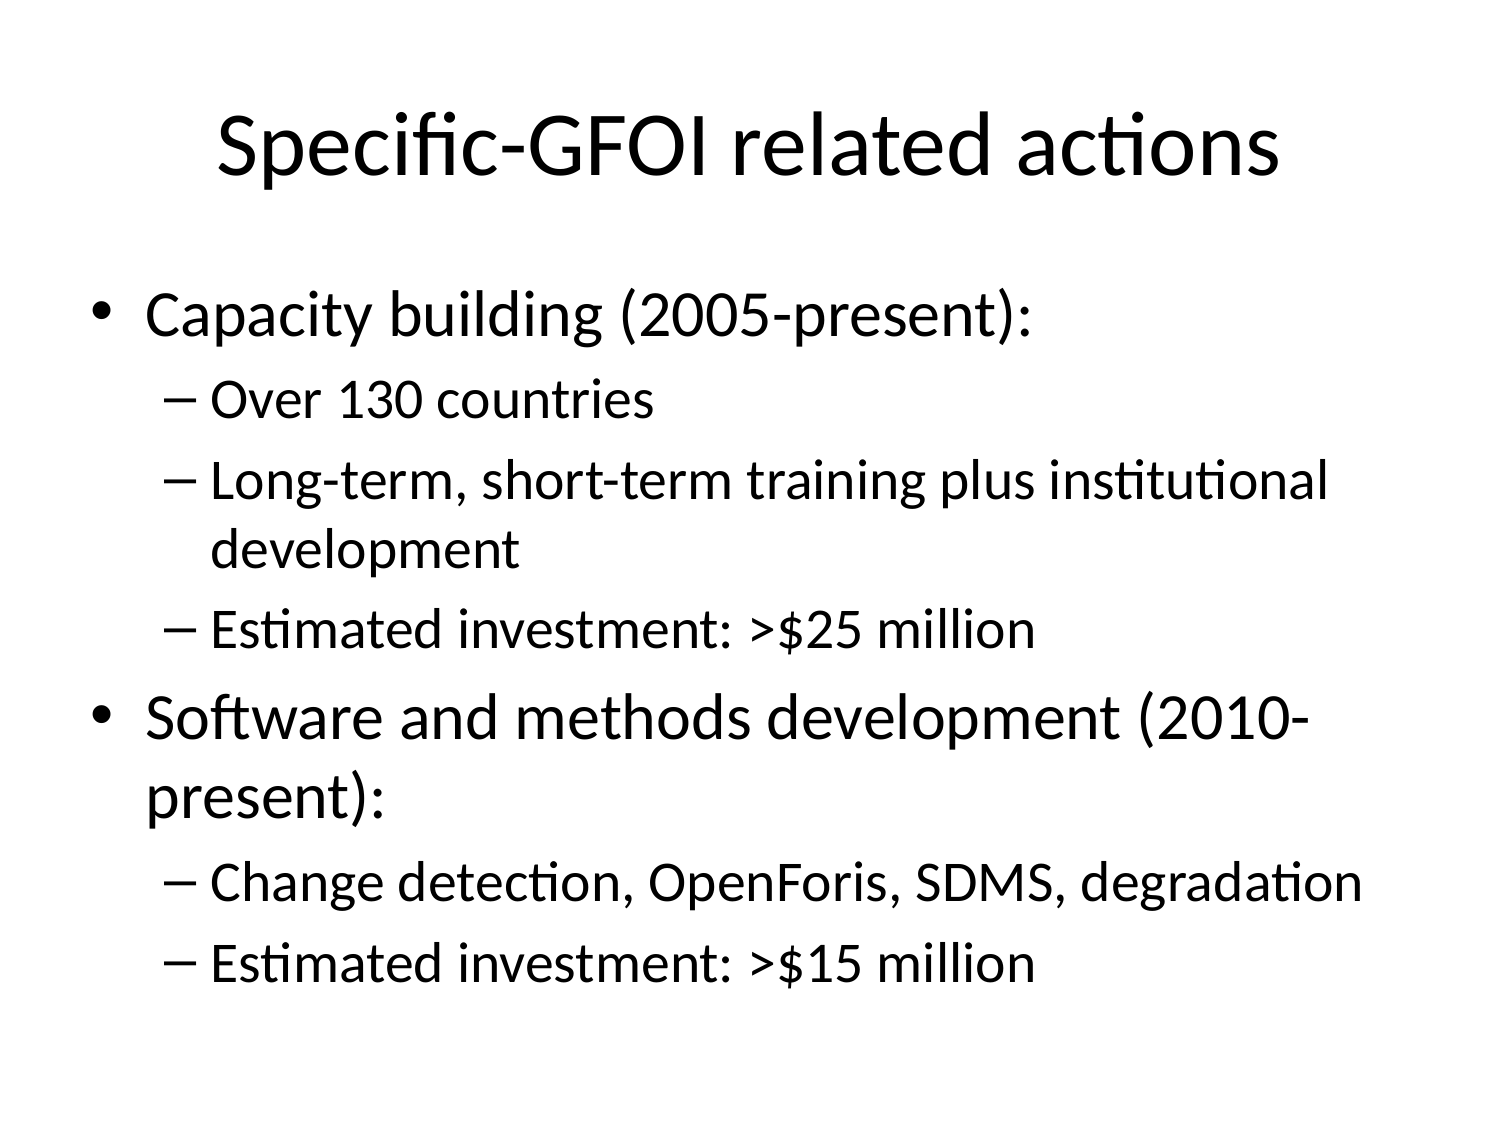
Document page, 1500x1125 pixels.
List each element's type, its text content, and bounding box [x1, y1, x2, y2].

list Capacity building (2005-present): Over 130 countries Long-term, short-term training plus institutional development Estimated investment: >$25 million Software and methods development (2010-present): Change detection, OpenForis, SDMS, degradation Estimated investment: >$15 million [75, 262, 1425, 1005]
title Specific-GFOI related actions [75, 45, 1425, 233]
